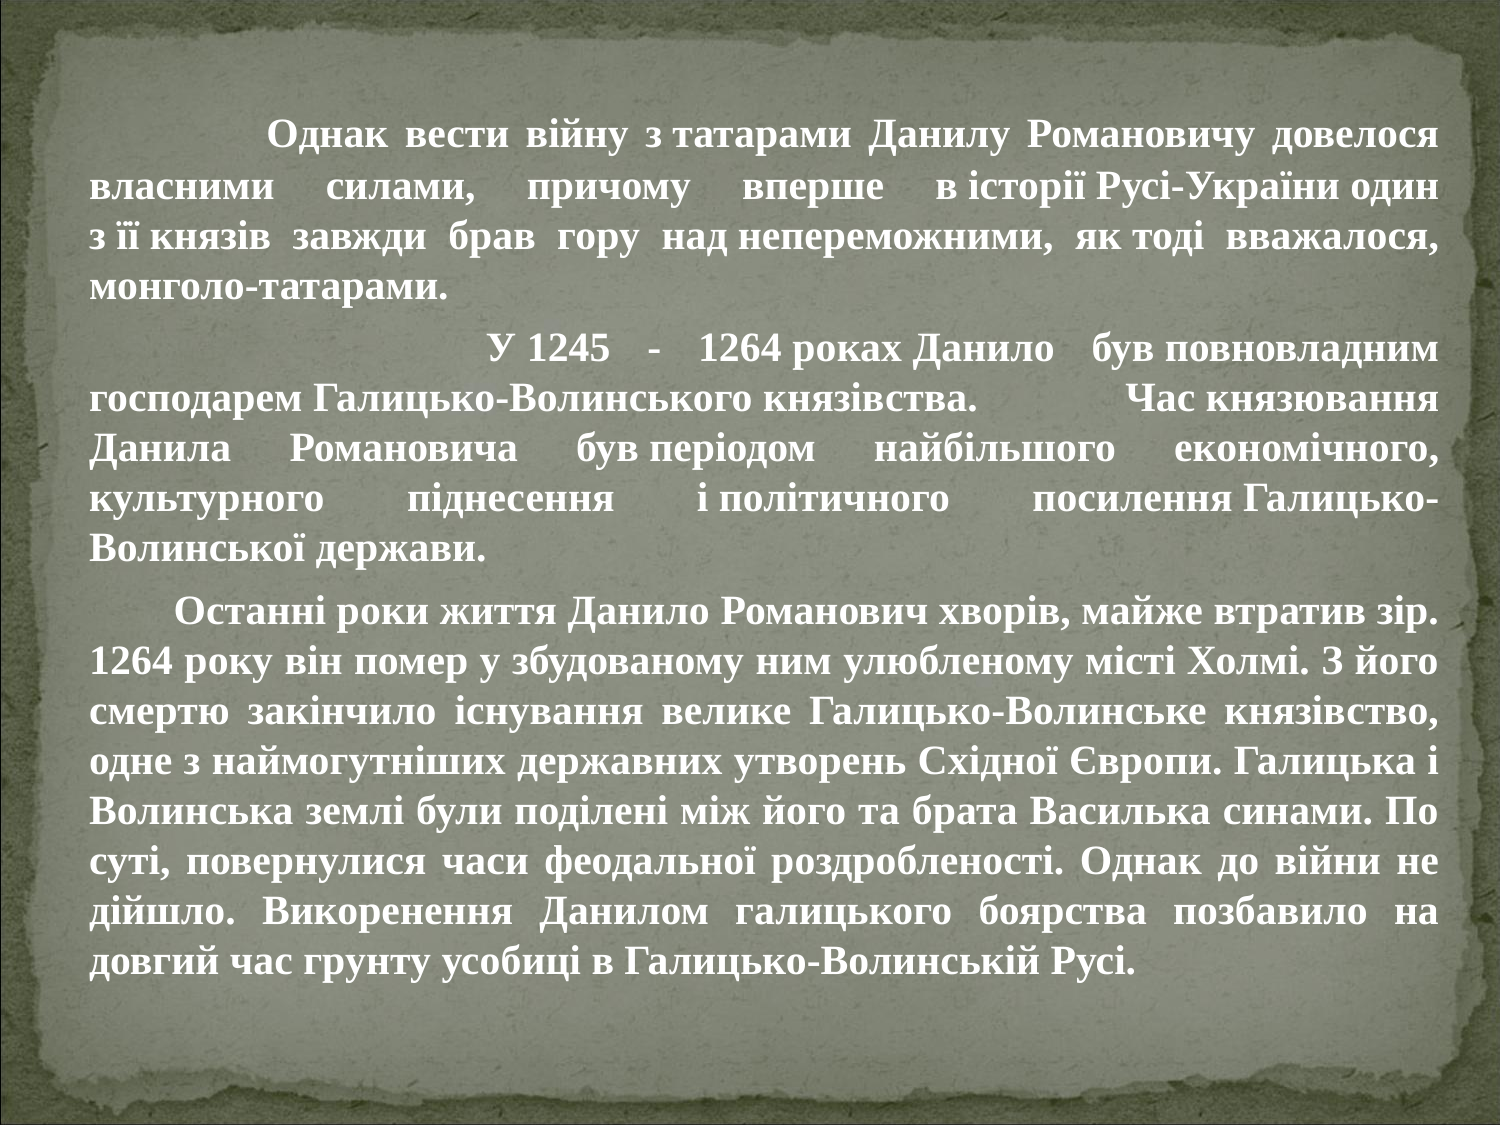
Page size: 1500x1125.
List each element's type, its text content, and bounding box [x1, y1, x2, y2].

title [88, 30, 1439, 231]
picture [0, 0, 1500, 1125]
list Однак вести війну з татарами Данилу Романовичу довелося власними силами, причому вперше в історії Русі-України один з її князів завжди брав гору над непереможними, як тоді вважалося, монголо-татарами. У 1245 - 1264 роках Данило був повновладним господарем Галицько-Волинського князівства. Час князювання Данила Романовича був періодом найбільшого економічного, культурного піднесення і політичного посилення Галицько-Волинської держави. Останні роки життя Данило Романович хворів, майже втратив зір. 1264 року він помер у збудованому ним улюбленому місті Холмі. З його смертю закінчило існування велике Галицько-Волинське князівство, одне з наймогутніших державних утворень Східної Європи. Галицька і Волинська землі були поділені між його та брата Василька синами. По суті, повернулися часи феодальної роздробленості. Однак до війни не дійшло. Викоренення Данилом галицького боярства позбавило на довгий чаc грунту усобиці в Галицько-Волинській Русі. [29, 90, 1455, 863]
